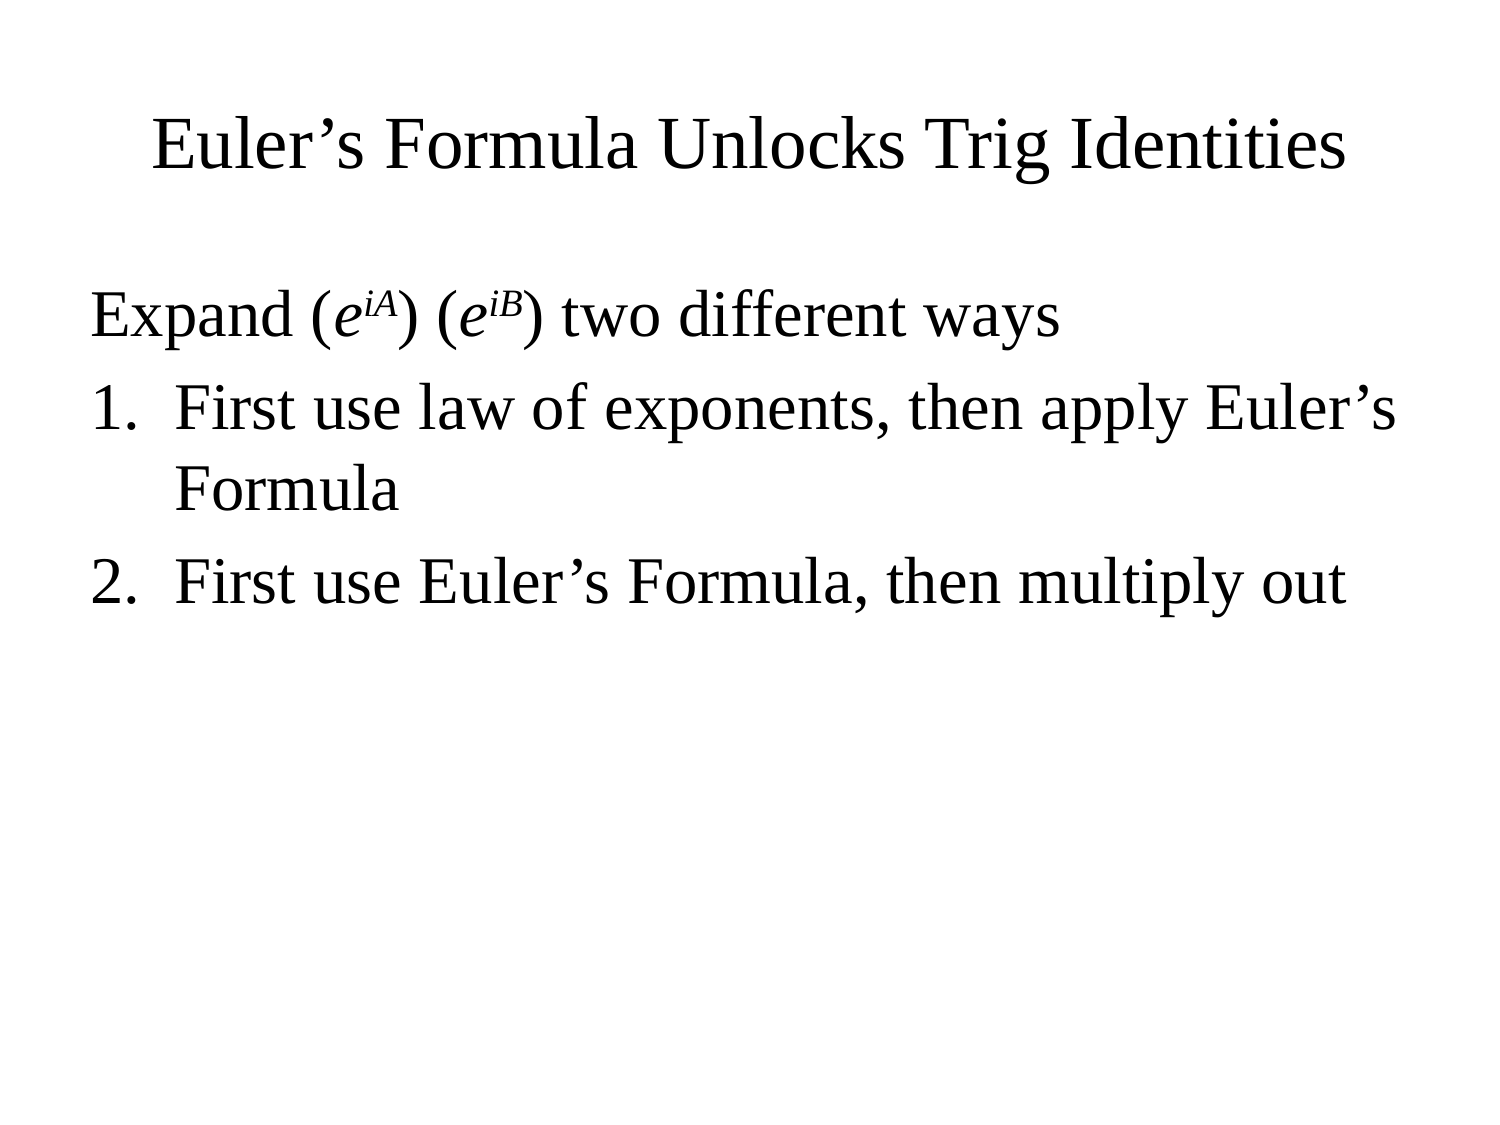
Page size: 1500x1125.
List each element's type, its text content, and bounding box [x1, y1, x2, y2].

title Euler’s Formula Unlocks Trig Identities [75, 45, 1425, 233]
list Expand (eiA) (eiB) two different ways First use law of exponents, then apply Euler’s Formula First use Euler’s Formula, then multiply out [75, 262, 1425, 1005]
